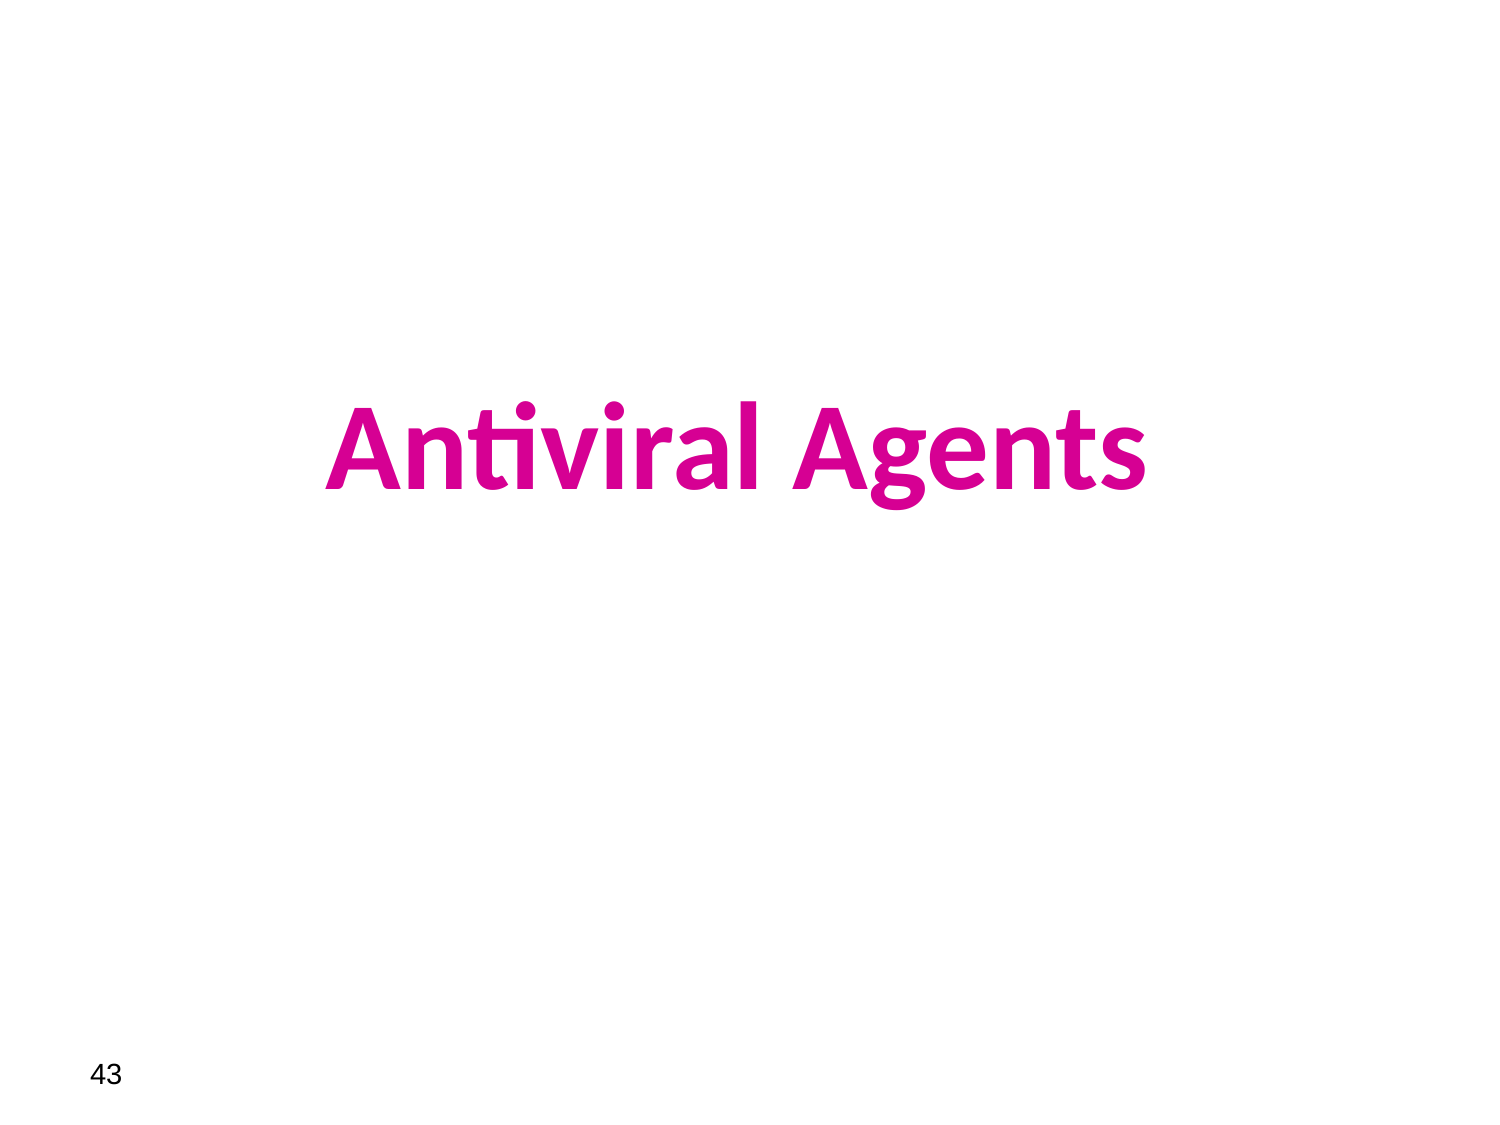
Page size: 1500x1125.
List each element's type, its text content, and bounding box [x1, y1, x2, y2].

title Antiviral Agents [99, 375, 1375, 504]
slide_number 43 [75, 1042, 425, 1103]
